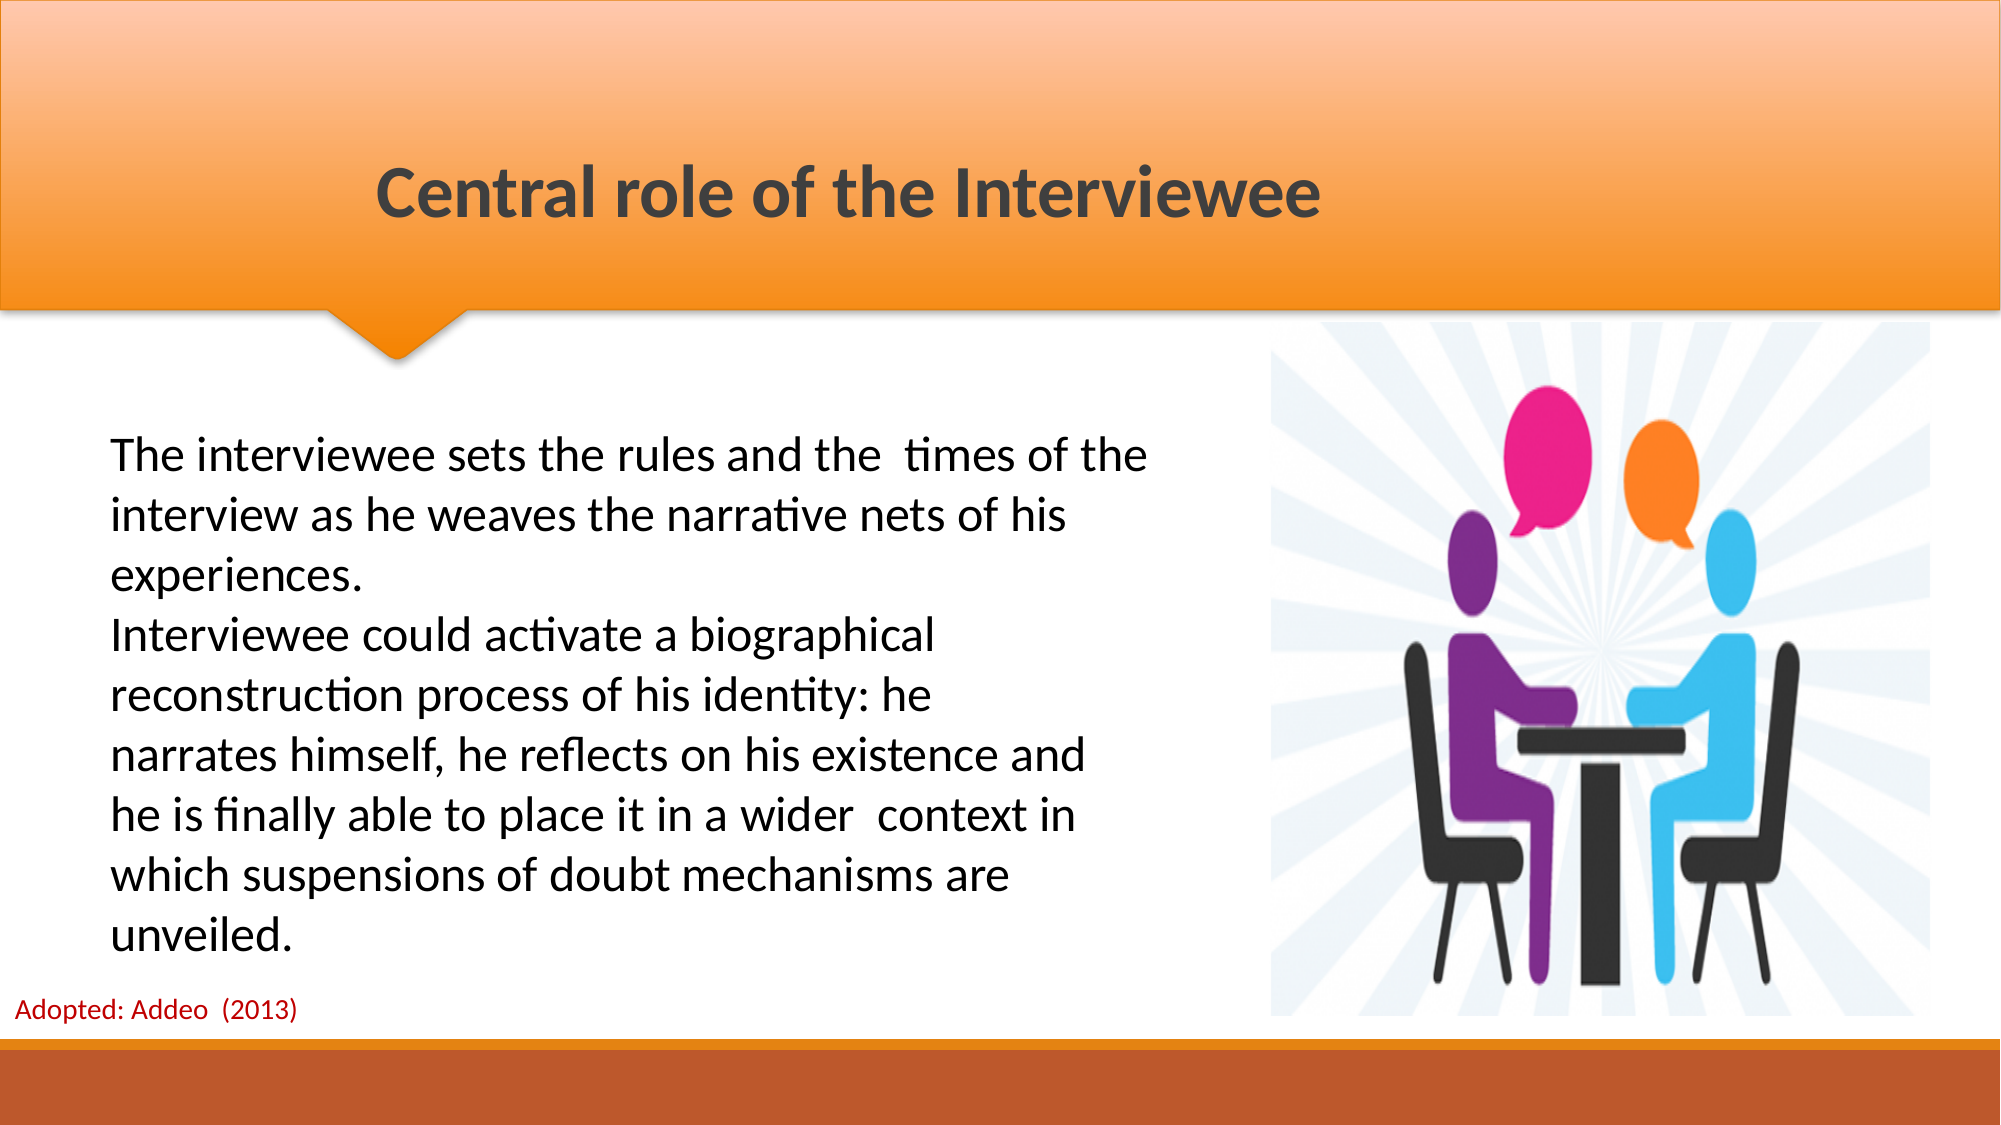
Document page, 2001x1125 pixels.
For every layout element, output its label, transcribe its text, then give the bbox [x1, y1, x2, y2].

text_box Adopted: Addeo (2013) ‌ [0, 982, 1000, 1068]
picture [1268, 322, 1932, 1016]
title Central role of the Interviewee [374, 42, 1669, 233]
text_box The interviewee sets the rules and the times of the interview as he weaves the narrative nets of his experiences. Interviewee could activate a biographical reconstruction process of his identity: he narrates himself, he reflects on his existence and he is finally able to place it in a wider context in which suspensions of doubt mechanisms are unveiled. [108, 232, 1189, 962]
